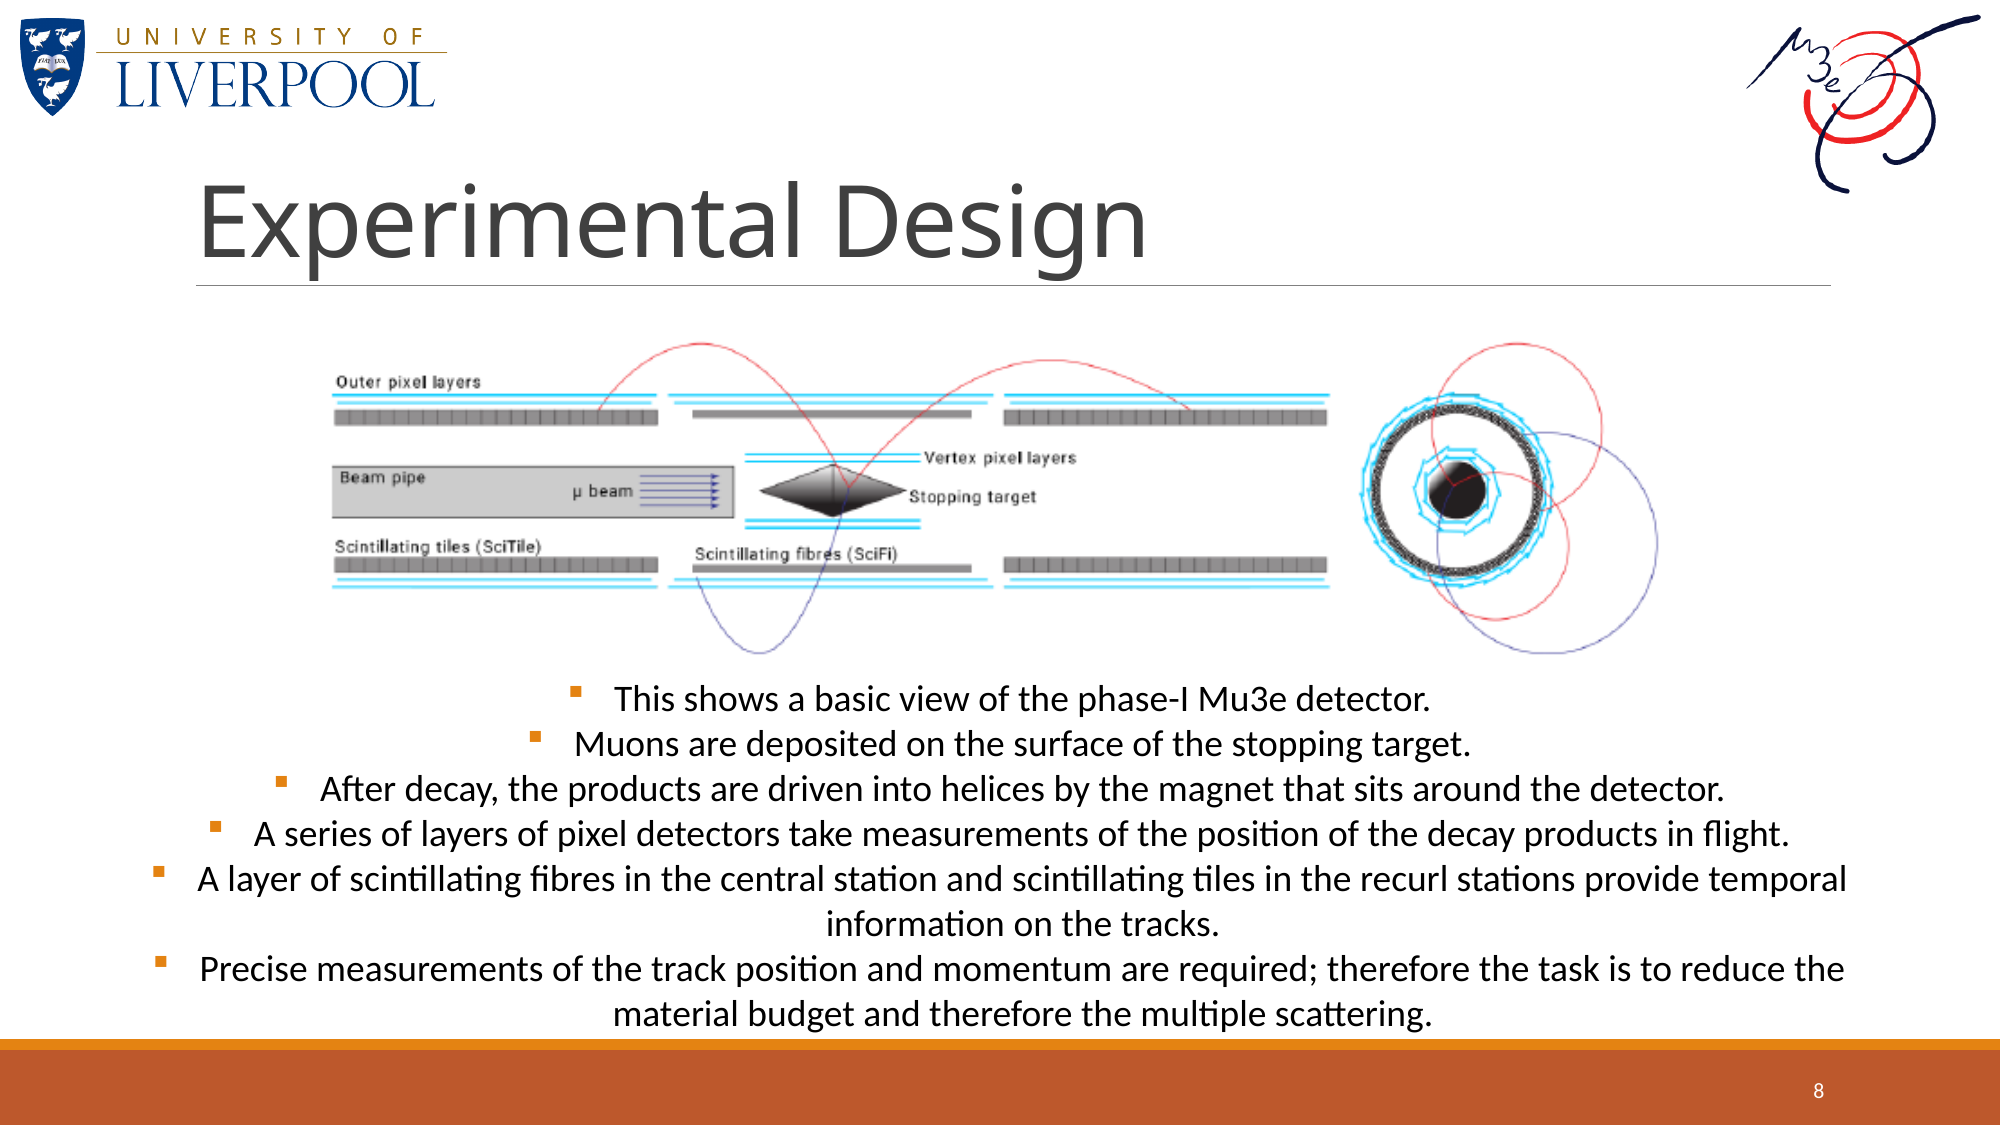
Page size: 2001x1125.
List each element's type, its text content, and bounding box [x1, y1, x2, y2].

slide_number 8 [1624, 1087, 1840, 1120]
title Experimental Design [180, 47, 1830, 285]
text_box This shows a basic view of the phase-I Mu3e detector. Muons are deposited on the surface of the stopping target. After decay, the products are driven into helices by the magnet that sits around the detector. A series of layers of pixel detectors take measurements of the position of the decay products in flight. A layer of scintillating fibres in the central station and scintillating tiles in the recurl stations provide temporal information on the tracks. Precise measurements of the track position and momentum are required; therefore the task is to reduce the material budget and therefore the multiple scattering. [103, 666, 1897, 1087]
picture [254, 302, 1745, 696]
picture [1735, 0, 2000, 236]
picture [0, 0, 512, 182]
